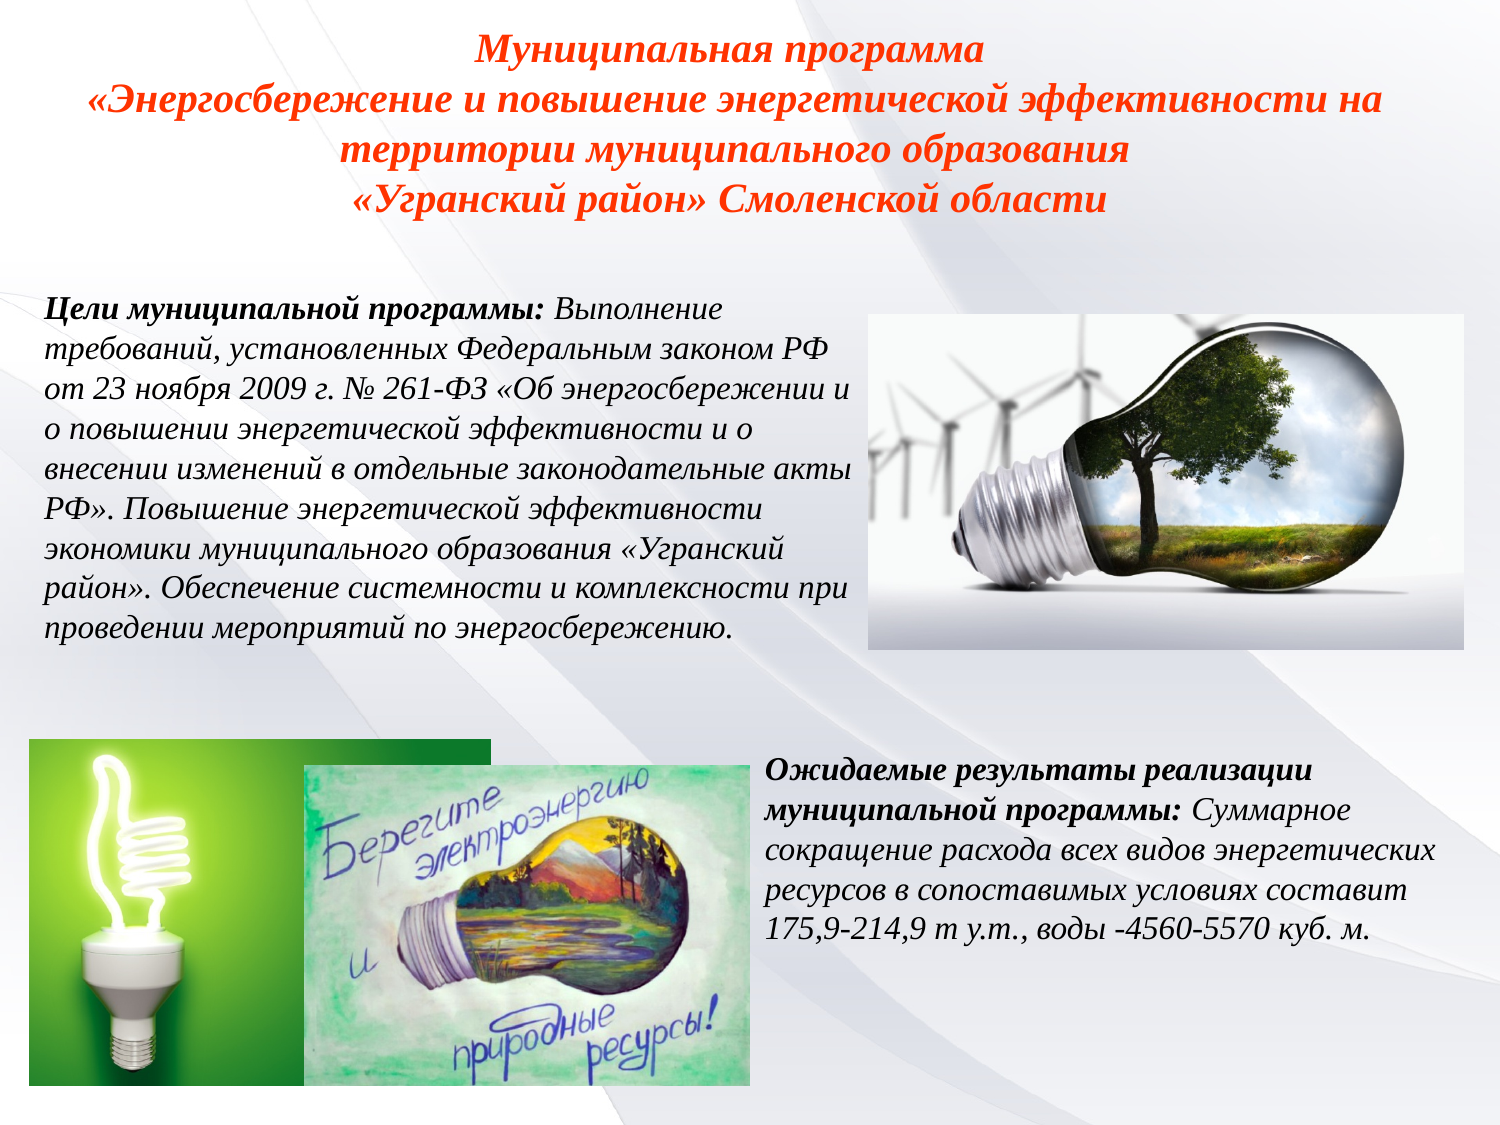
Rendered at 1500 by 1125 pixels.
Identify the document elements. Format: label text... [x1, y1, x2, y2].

text_box Ожидаемые результаты реализации муниципальной программы: Суммарное сокращение расхода всех видов энергетических ресурсов в сопоставимых условиях составит 175,9-214,9 т у.т., воды -4560-5570 куб. м. [749, 739, 1471, 954]
title Муниципальная программа «Энергосбережение и повышение энергетической эффективности на территории муниципального образования «Угранский район» Смоленской области [0, 37, 1471, 280]
picture [0, 0, 1500, 1125]
text_box Цели муниципальной программы: Выполнение требований, установленных Федеральным законом РФ от 23 ноября 2009 г. № 261-ФЗ «Об энергосбережении и о повышении энергетической эффективности и о внесении изменений в отдельные законодательные акты РФ». Повышение энергетической эффективности экономики муниципального образования «Угранский район». Обеспечение системности и комплексности при проведении мероприятий по энергосбережению. [29, 278, 869, 653]
